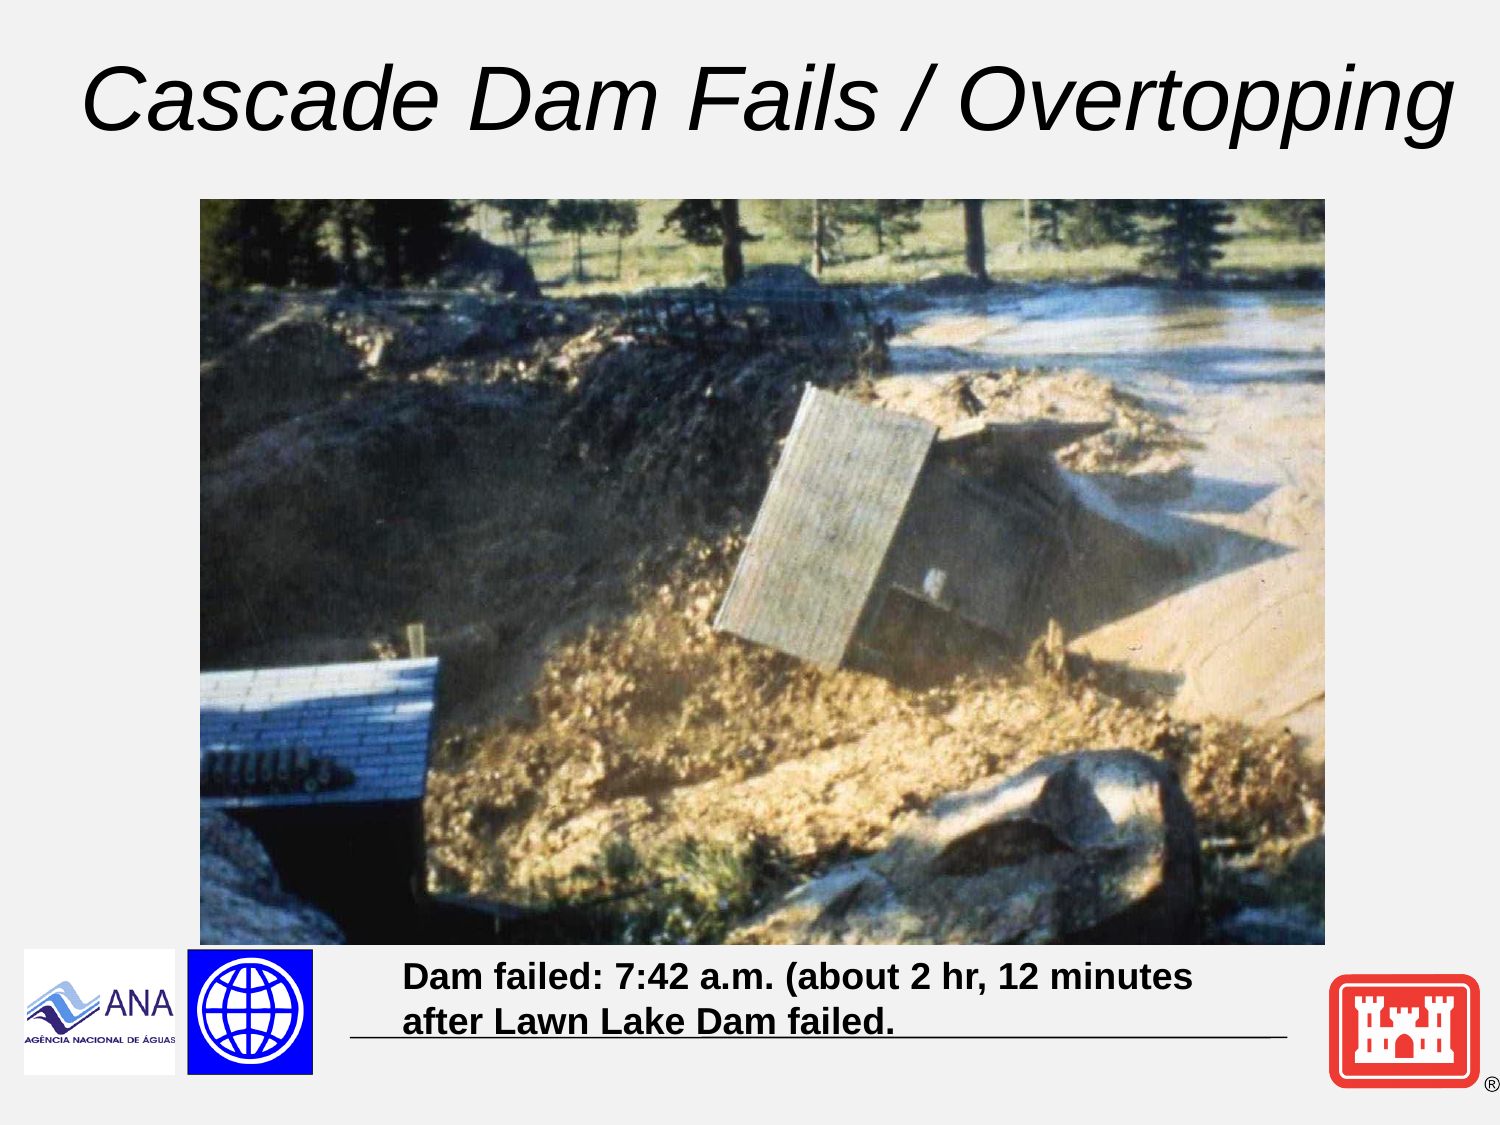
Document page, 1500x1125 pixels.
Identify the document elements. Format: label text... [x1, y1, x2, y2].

text_box Dam failed: 7:42 a.m. (about 2 hr, 12 minutes after Lawn Lake Dam failed. [387, 954, 1250, 1050]
picture [1329, 974, 1500, 1092]
title Cascade Dam Fails / Overtopping [37, 0, 1500, 188]
picture [187, 949, 313, 1075]
picture [24, 949, 175, 1075]
picture [199, 199, 1326, 945]
